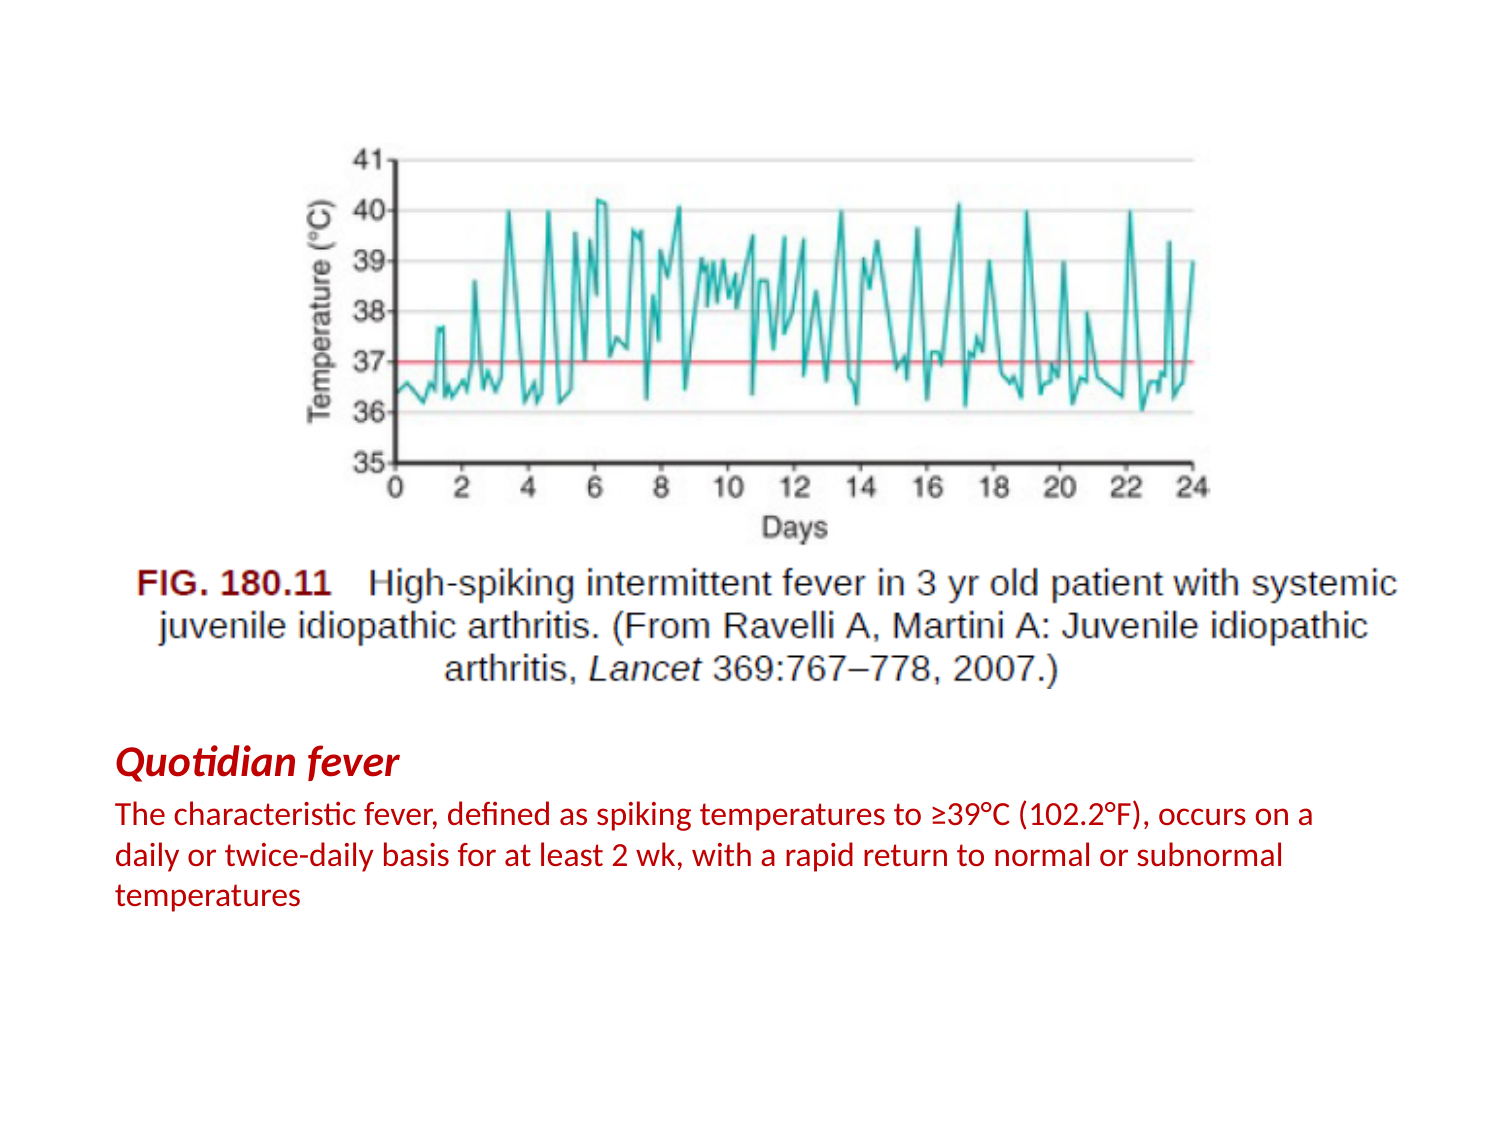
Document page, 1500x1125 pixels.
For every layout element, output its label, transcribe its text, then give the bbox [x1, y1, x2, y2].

list Quotidian fever The characteristic fever, defined as spiking temperatures to ≥39°C (102.2°F), occurs on a daily or twice-daily basis for at least 2 wk, with a rapid return to normal or subnormal temperatures [99, 698, 1375, 922]
picture [99, 112, 1417, 690]
